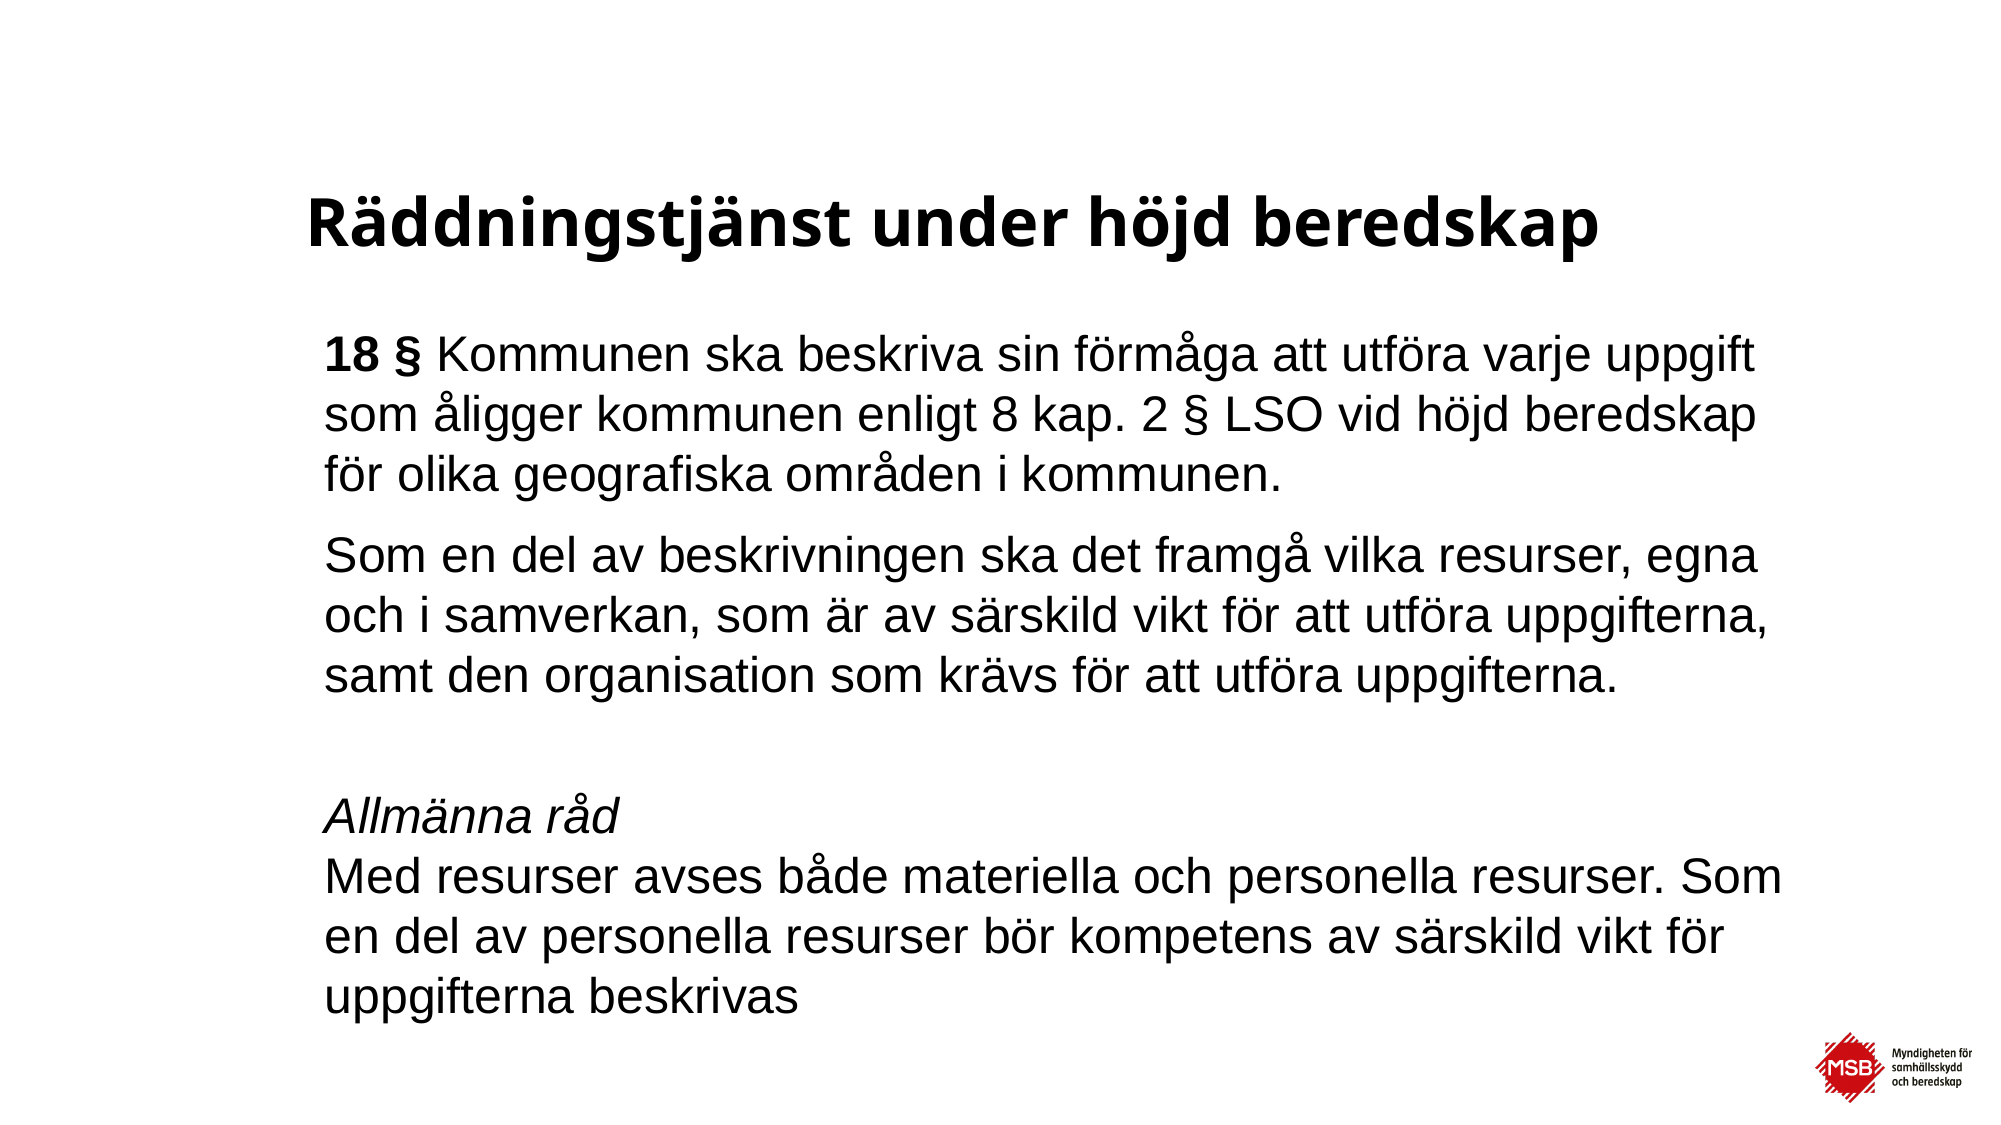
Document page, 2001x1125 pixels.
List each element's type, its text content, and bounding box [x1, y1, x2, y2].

title Räddningstjänst under höjd beredskap [290, 181, 1699, 341]
picture [1815, 1032, 1972, 1103]
list 18 § Kommunen ska beskriva sin förmåga att utföra varje uppgift som åligger kommunen enligt 8 kap. 2 § LSO vid höjd beredskap för olika geografiska områden i kommunen. Som en del av beskrivningen ska det framgå vilka resurser, egna och i samverkan, som är av särskild vikt för att utföra uppgifterna, samt den organisation som krävs för att utföra uppgifterna. Allmänna råd Med resurser avses både materiella och personella resurser. Som en del av personella resurser bör kompetens av särskild vikt för uppgifterna beskrivas [309, 314, 1805, 906]
